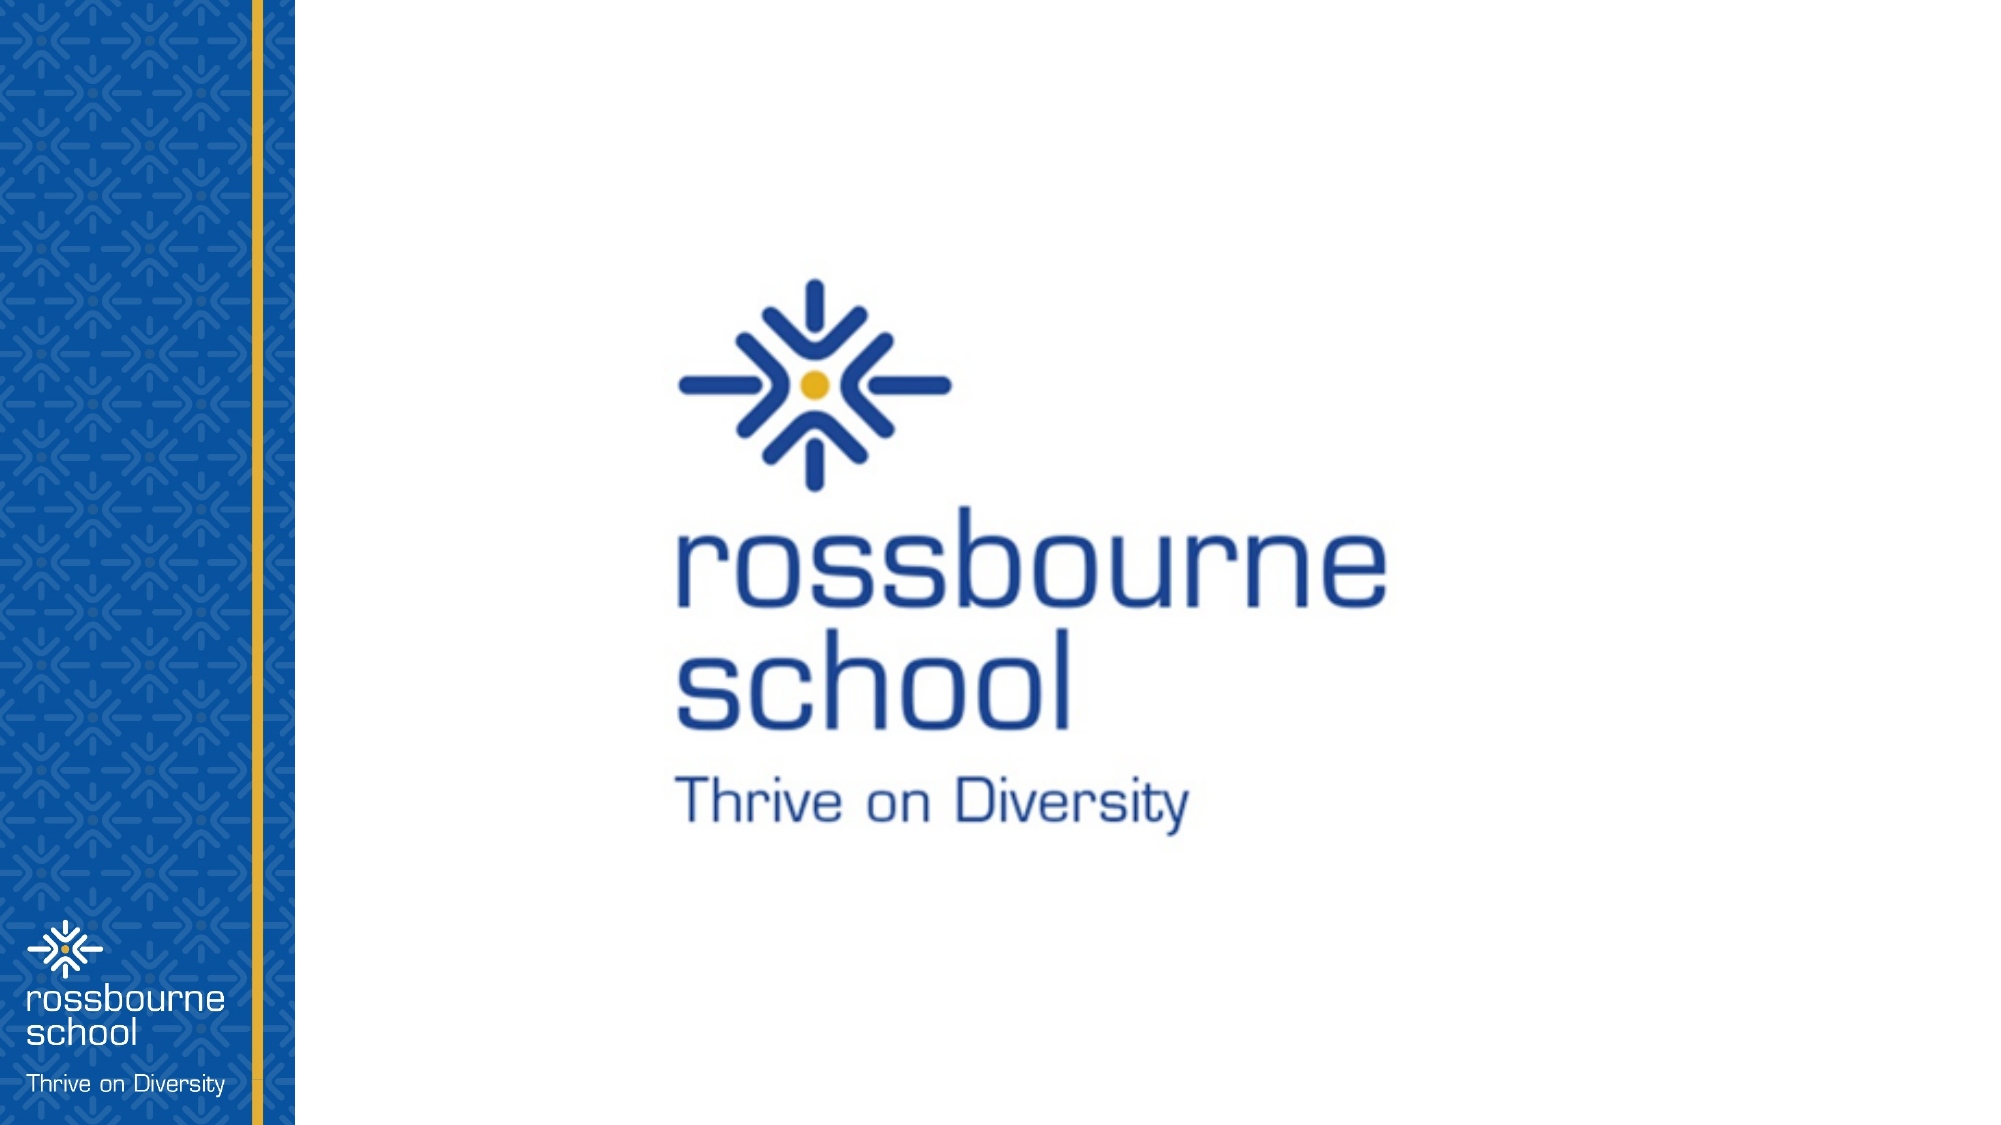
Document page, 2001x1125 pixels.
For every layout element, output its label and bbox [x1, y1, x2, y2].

picture [641, 238, 1420, 857]
picture [0, 0, 295, 1125]
